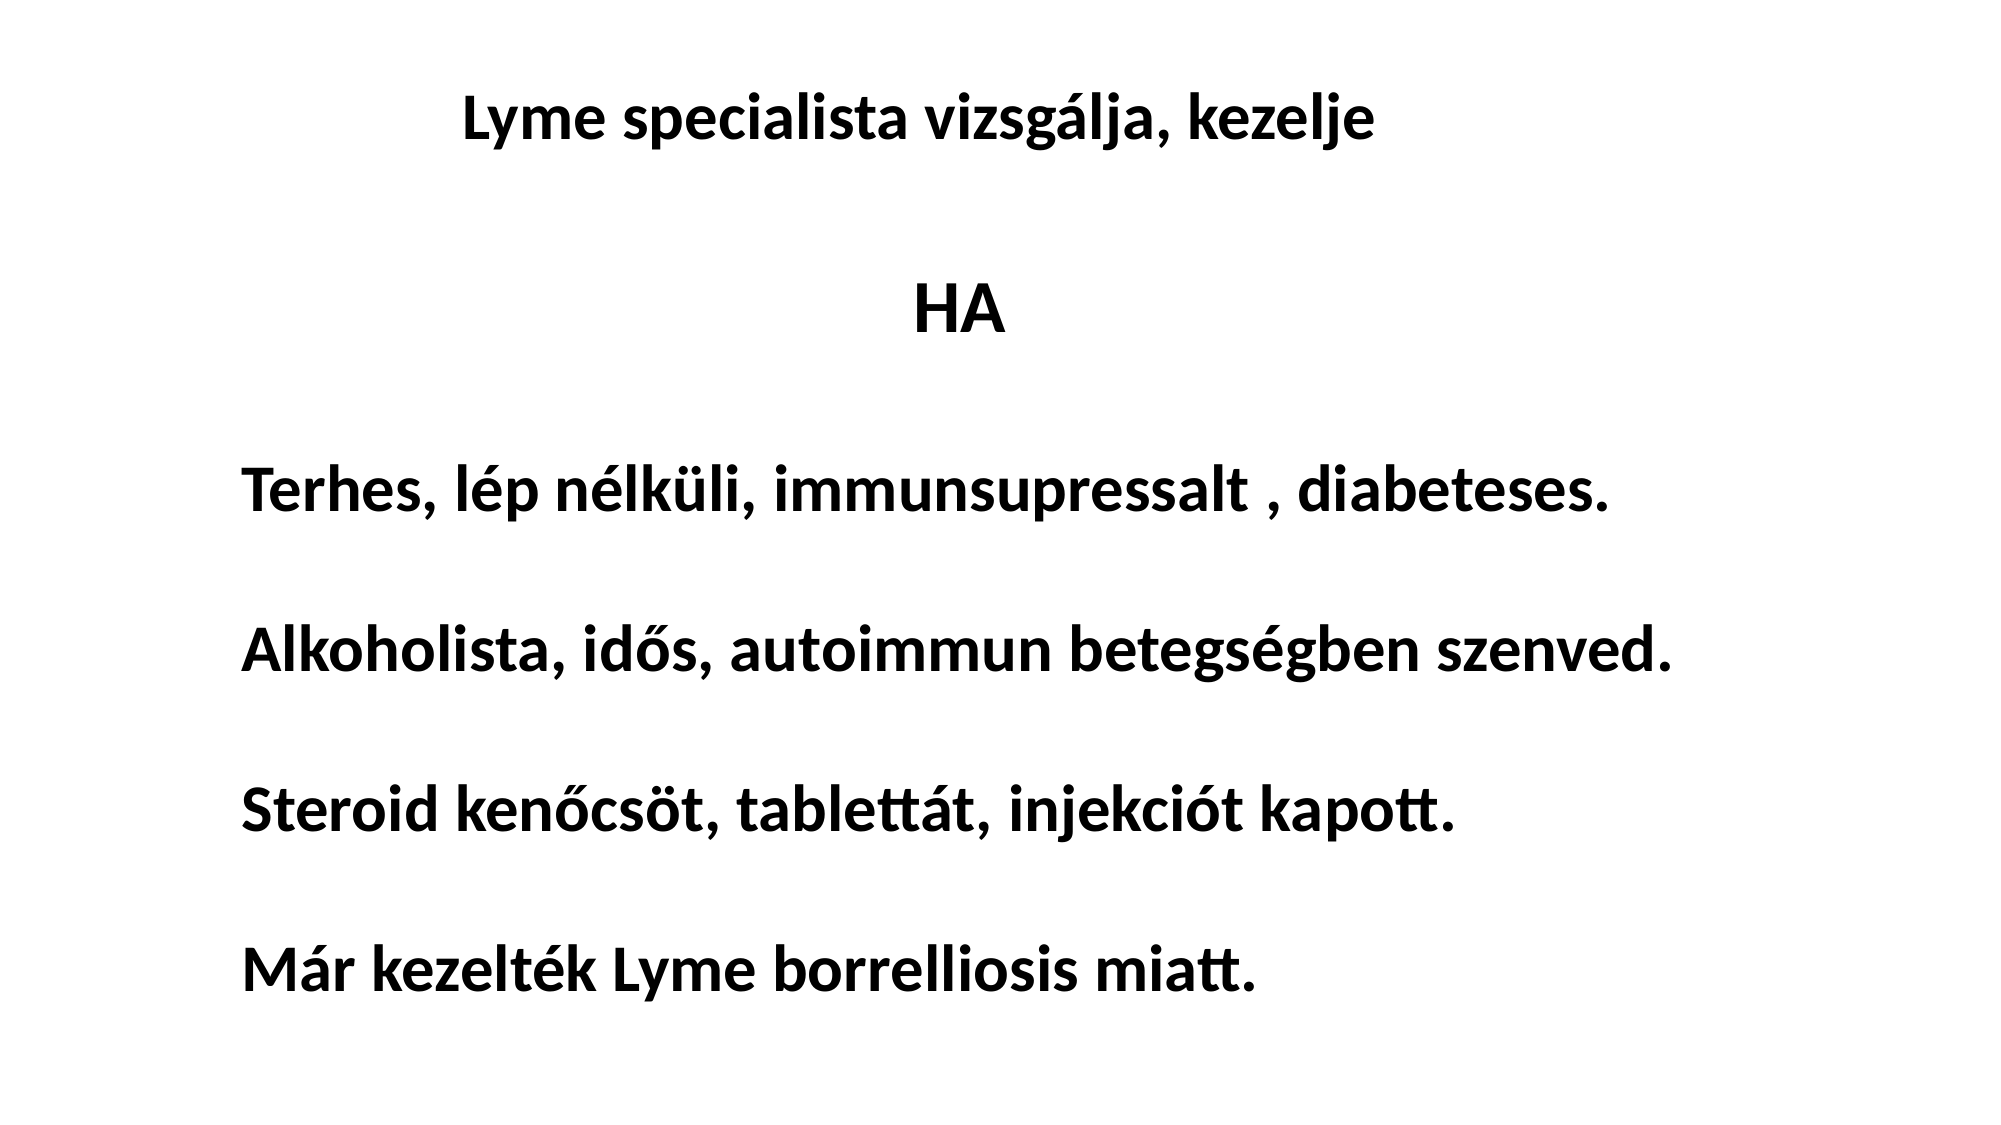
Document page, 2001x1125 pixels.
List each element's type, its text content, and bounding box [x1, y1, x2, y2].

text_box Terhes, lép nélküli, immunsupressalt , diabeteses. Alkoholista, idős, autoimmun betegségben szenved. Steroid kenőcsöt, tablettát, injekciót kapott. Már kezelték Lyme borrelliosis miatt. [226, 437, 1691, 1012]
text_box HA [898, 249, 1021, 355]
text_box Lyme specialista vizsgálja, kezelje [447, 65, 1393, 160]
